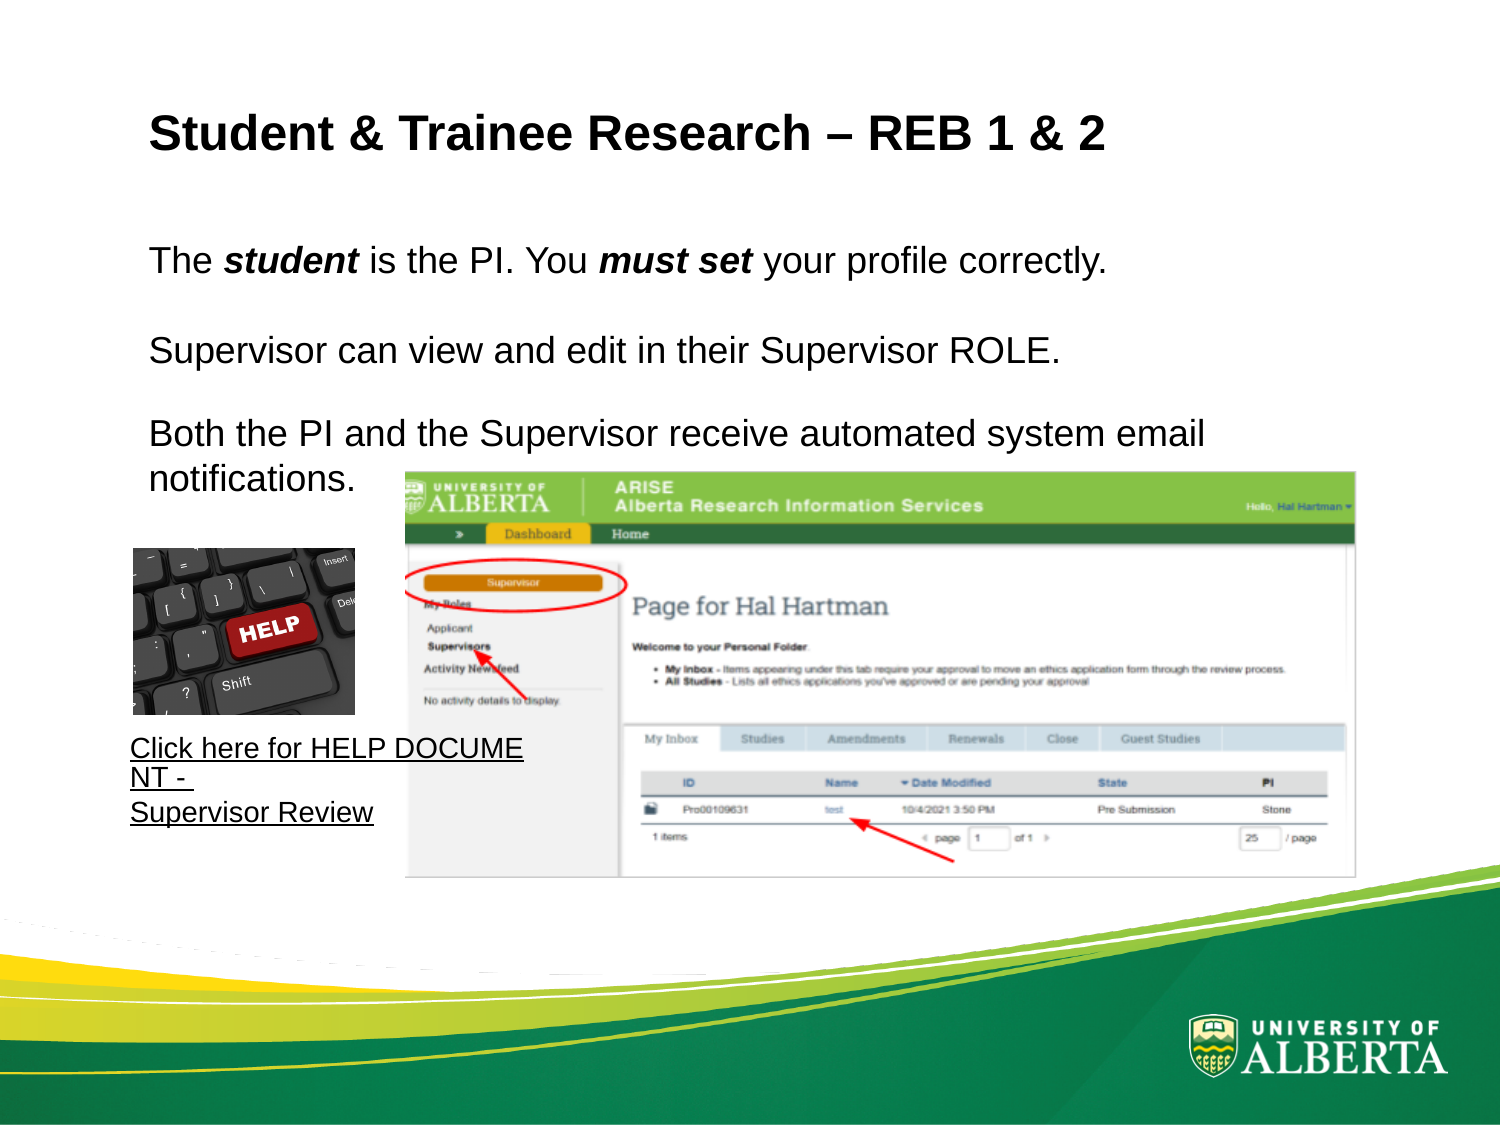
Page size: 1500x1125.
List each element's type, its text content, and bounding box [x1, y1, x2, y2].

list The student is the PI. You must set your profile correctly. Supervisor can view and edit in their Supervisor ROLE. Both the PI and the Supervisor receive automated system email notifications. [133, 228, 1301, 528]
picture [0, 470, 1500, 1125]
text_box Click here for HELP DOCUMENT - Supervisor Review [114, 714, 399, 814]
title Student & Trainee Research – REB 1 & 2 [133, 92, 1375, 172]
picture [133, 548, 355, 715]
